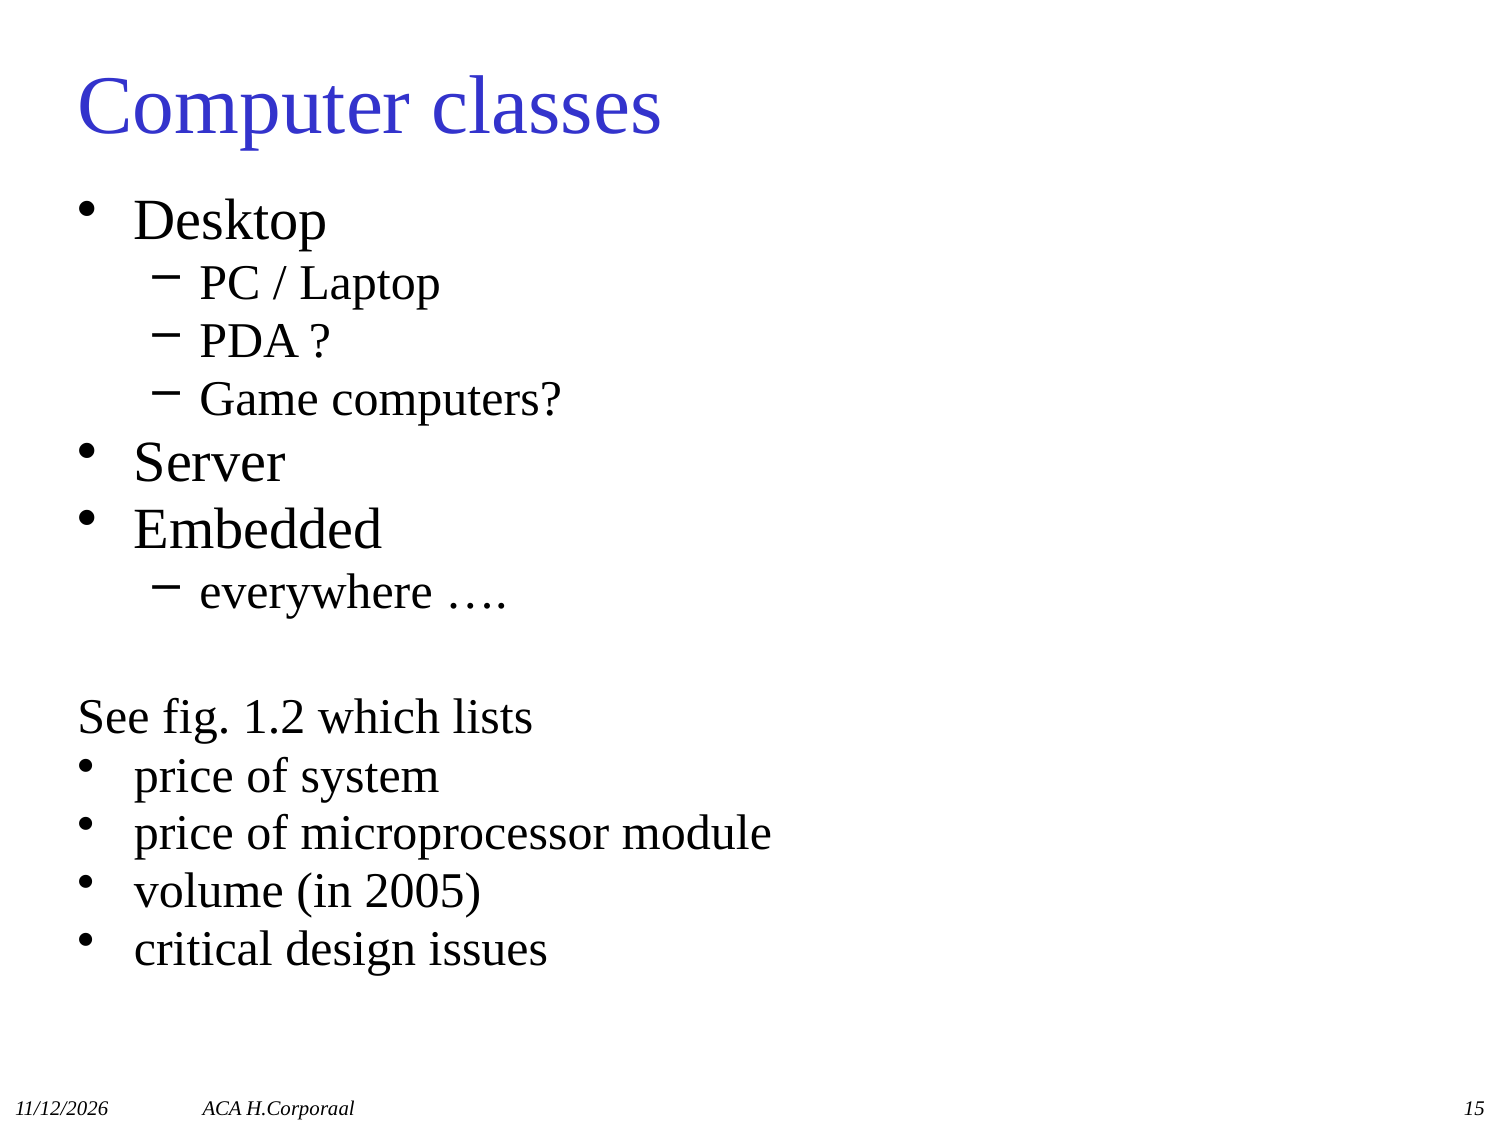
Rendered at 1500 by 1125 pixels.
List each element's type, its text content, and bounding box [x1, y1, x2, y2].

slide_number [0, 1087, 187, 1125]
footer ACA H.Corporaal [187, 1087, 663, 1125]
list Desktop PC / Laptop PDA ? Game computers? Server Embedded everywhere …. See fig. 1.2 which lists price of system price of microprocessor module volume (in 2005) critical design issues [62, 187, 1463, 1063]
slide_number 15 [1187, 1087, 1500, 1125]
title Computer classes [62, 49, 1451, 151]
